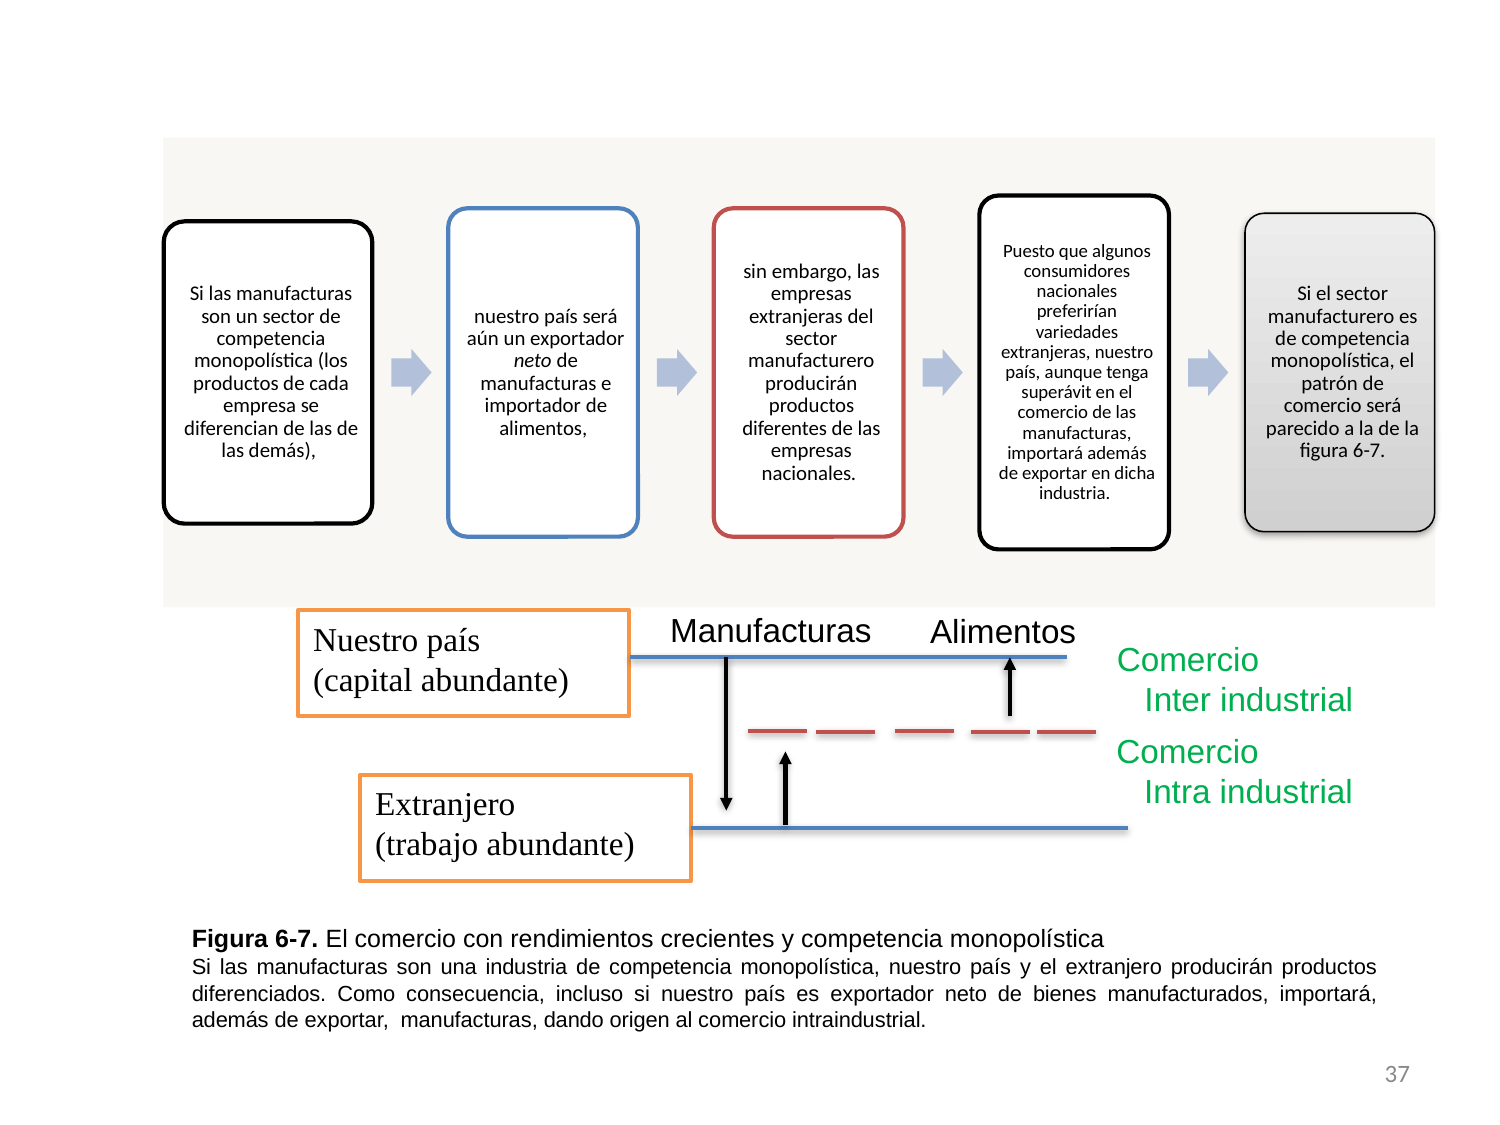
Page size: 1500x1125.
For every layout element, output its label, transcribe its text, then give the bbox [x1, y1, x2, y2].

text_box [163, 137, 1436, 608]
text_box Comercio Inter industrial [1102, 631, 1500, 723]
text_box Nuestro país (capital abundante) [296, 616, 631, 718]
slide_number 37 [1074, 1042, 1425, 1103]
text_box Manufacturas [655, 616, 915, 656]
text_box Alimentos [915, 616, 1176, 658]
text_box Figura 6-7. El comercio con rendimientos crecientes y competencia monopolística Si las manufacturas son una industria de competencia monopolística, nuestro país y el extranjero producirán productos diferenciados. Como consecuencia, incluso si nuestro país es exportador neto de bienes manufacturados, importará, además de exportar, manufacturas, dando origen al comercio intraindustrial. [177, 915, 1394, 1039]
text_box Comercio Intra industrial [1101, 723, 1500, 818]
text_box Extranjero (trabajo abundante) [358, 773, 693, 883]
